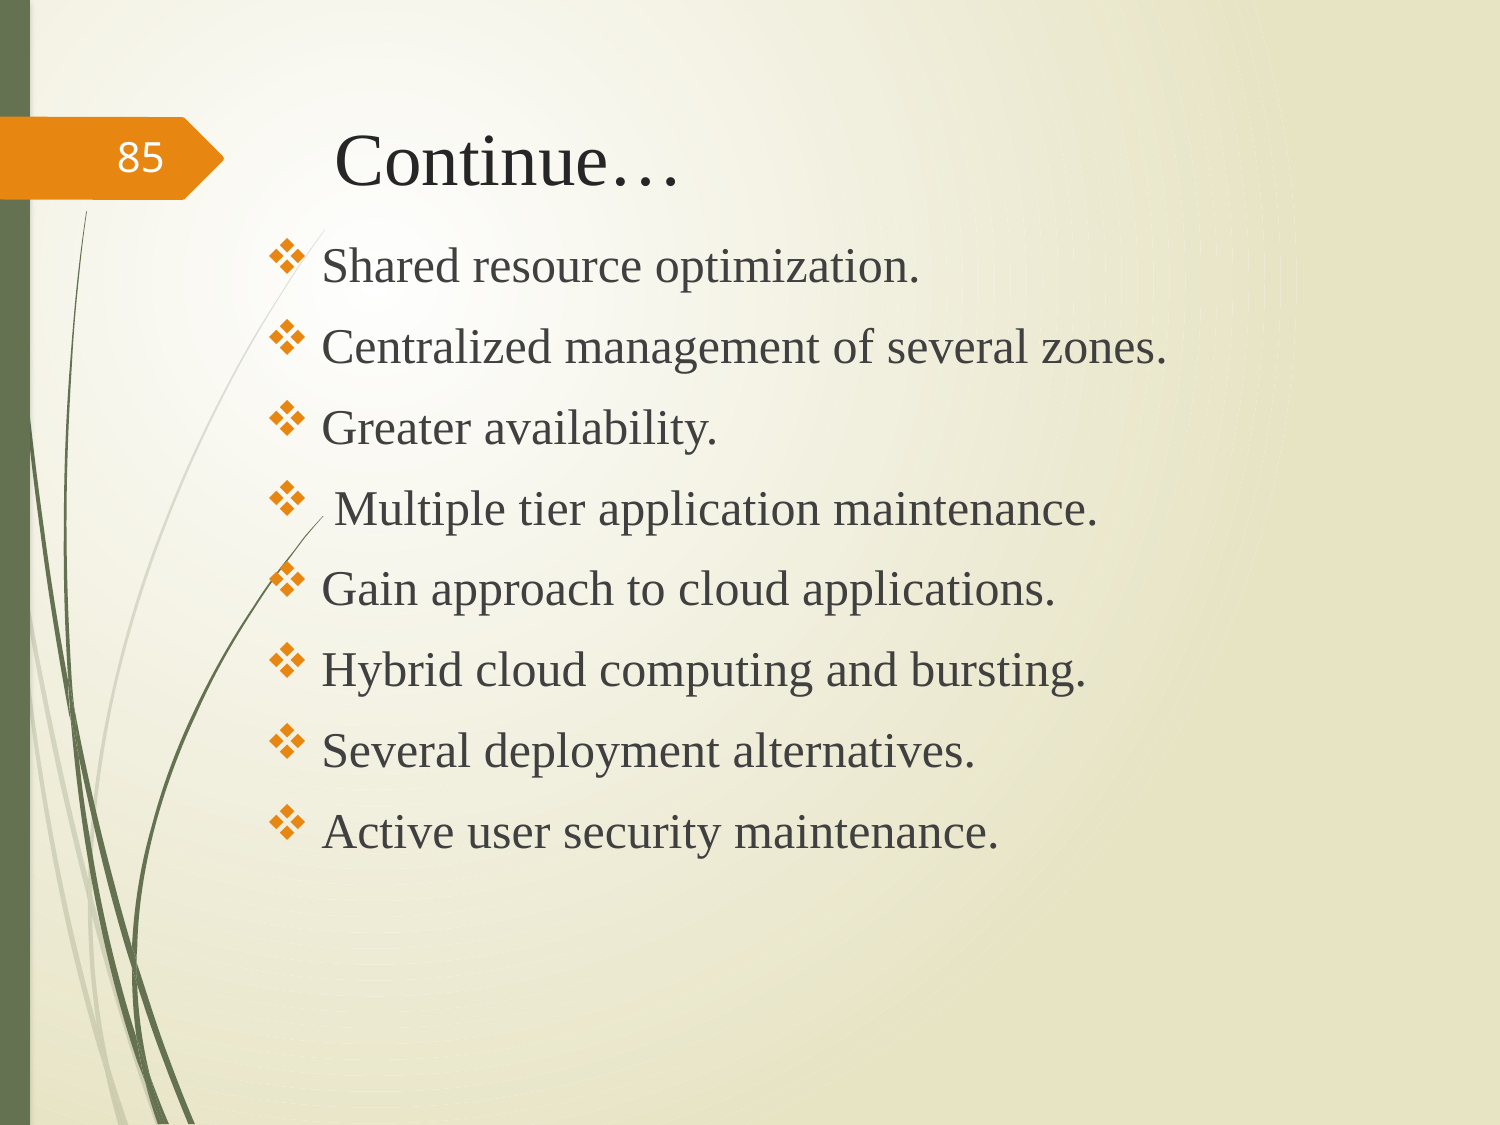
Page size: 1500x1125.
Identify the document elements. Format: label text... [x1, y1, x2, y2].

slide_number 85 [83, 129, 180, 190]
list Shared resource optimization. Centralized management of several zones. Greater availability. Multiple tier application maintenance. Gain approach to cloud applications. Hybrid cloud computing and bursting. Several deployment alternatives. Active user security maintenance. [249, 224, 1332, 1000]
title Continue… [319, 102, 1400, 313]
